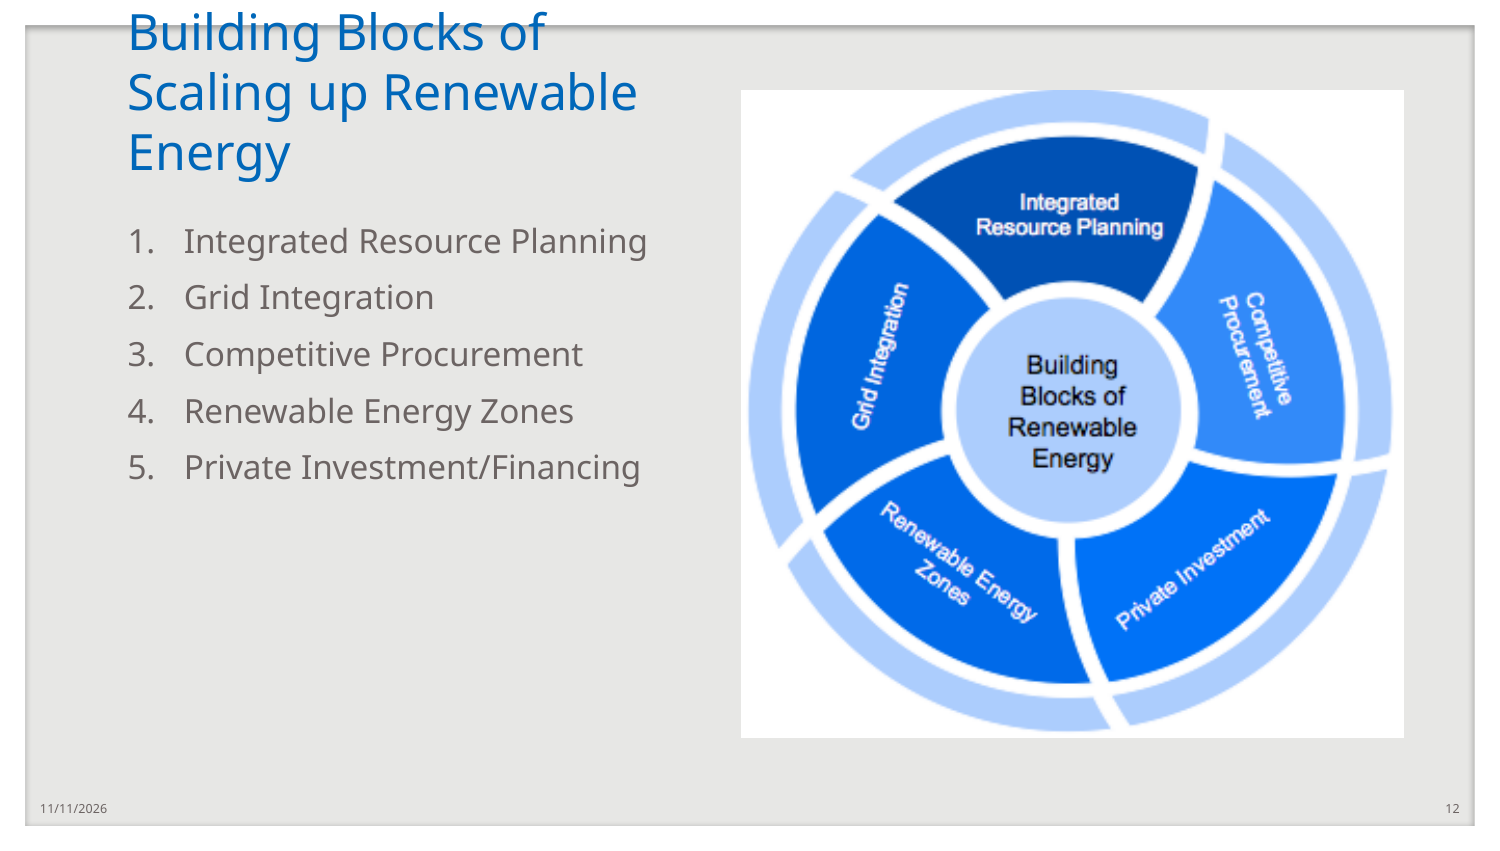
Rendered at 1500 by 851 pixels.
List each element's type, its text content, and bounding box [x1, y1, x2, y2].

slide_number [24, 794, 375, 826]
picture [741, 90, 1404, 738]
list Integrated Resource Planning Grid Integration Competitive Procurement Renewable Energy Zones Private Investment/Financing [112, 212, 736, 738]
slide_number 12 [1125, 794, 1475, 826]
title Building Blocks of Scaling up Renewable Energy [112, 51, 743, 188]
